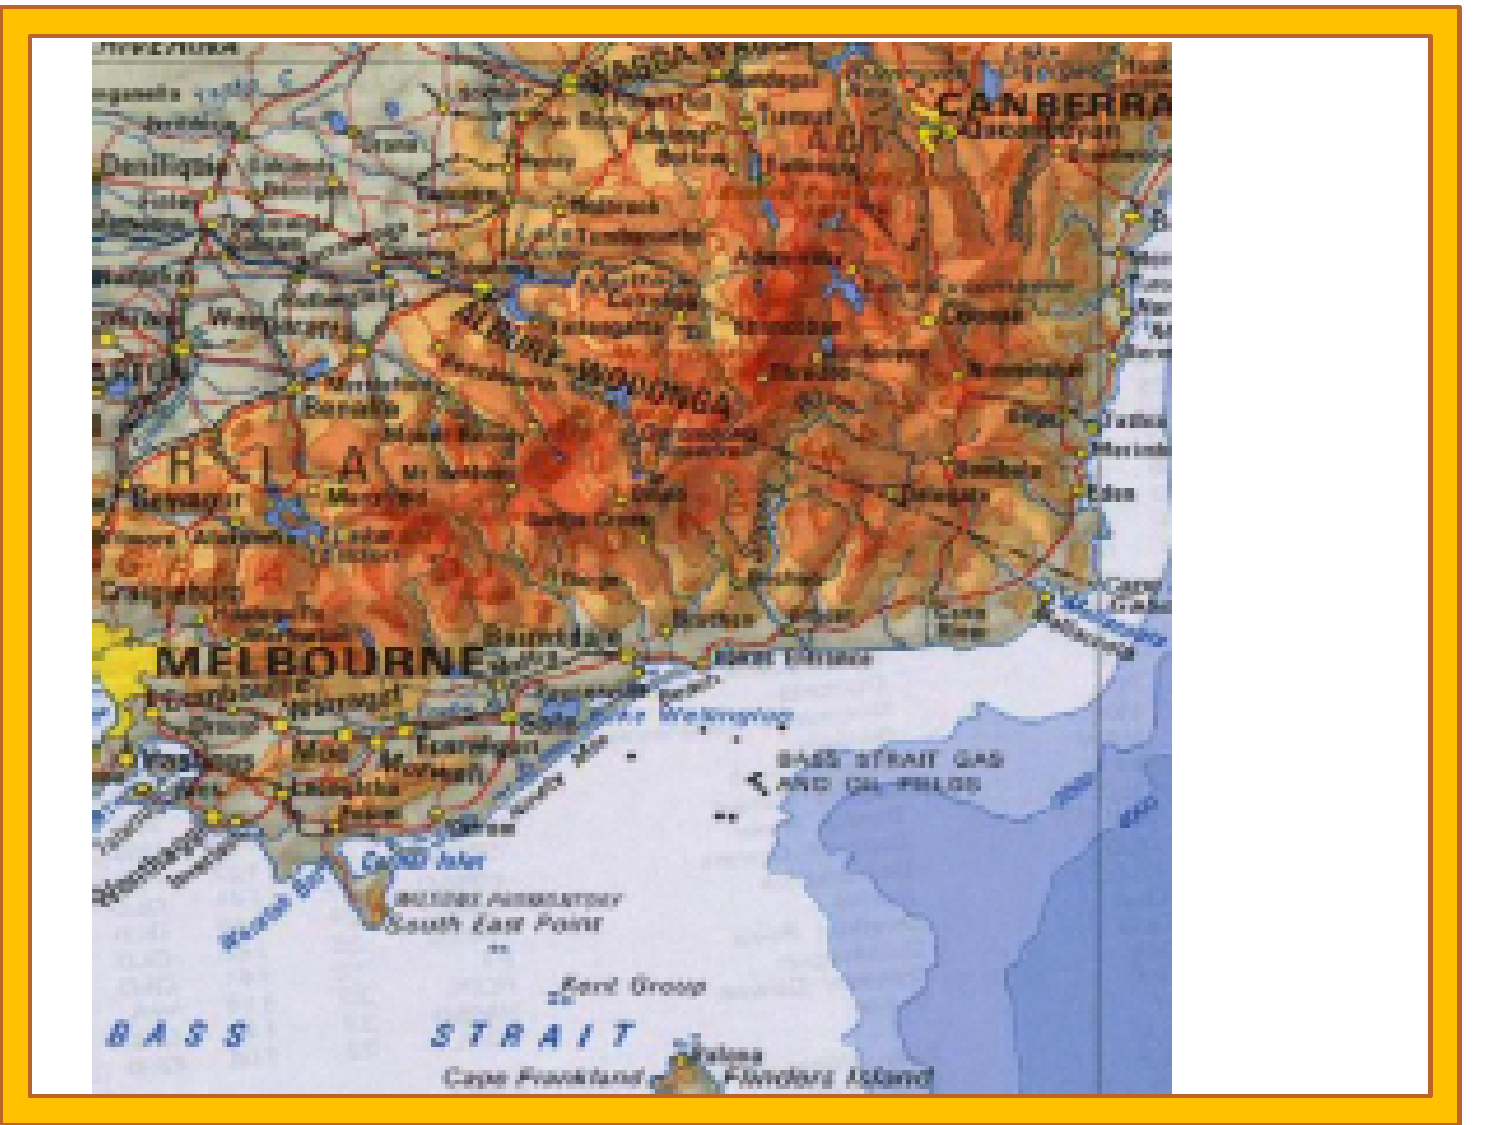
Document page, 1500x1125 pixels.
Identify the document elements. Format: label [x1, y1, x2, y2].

text_box [0, 5, 1462, 1125]
picture [92, 42, 1172, 1095]
